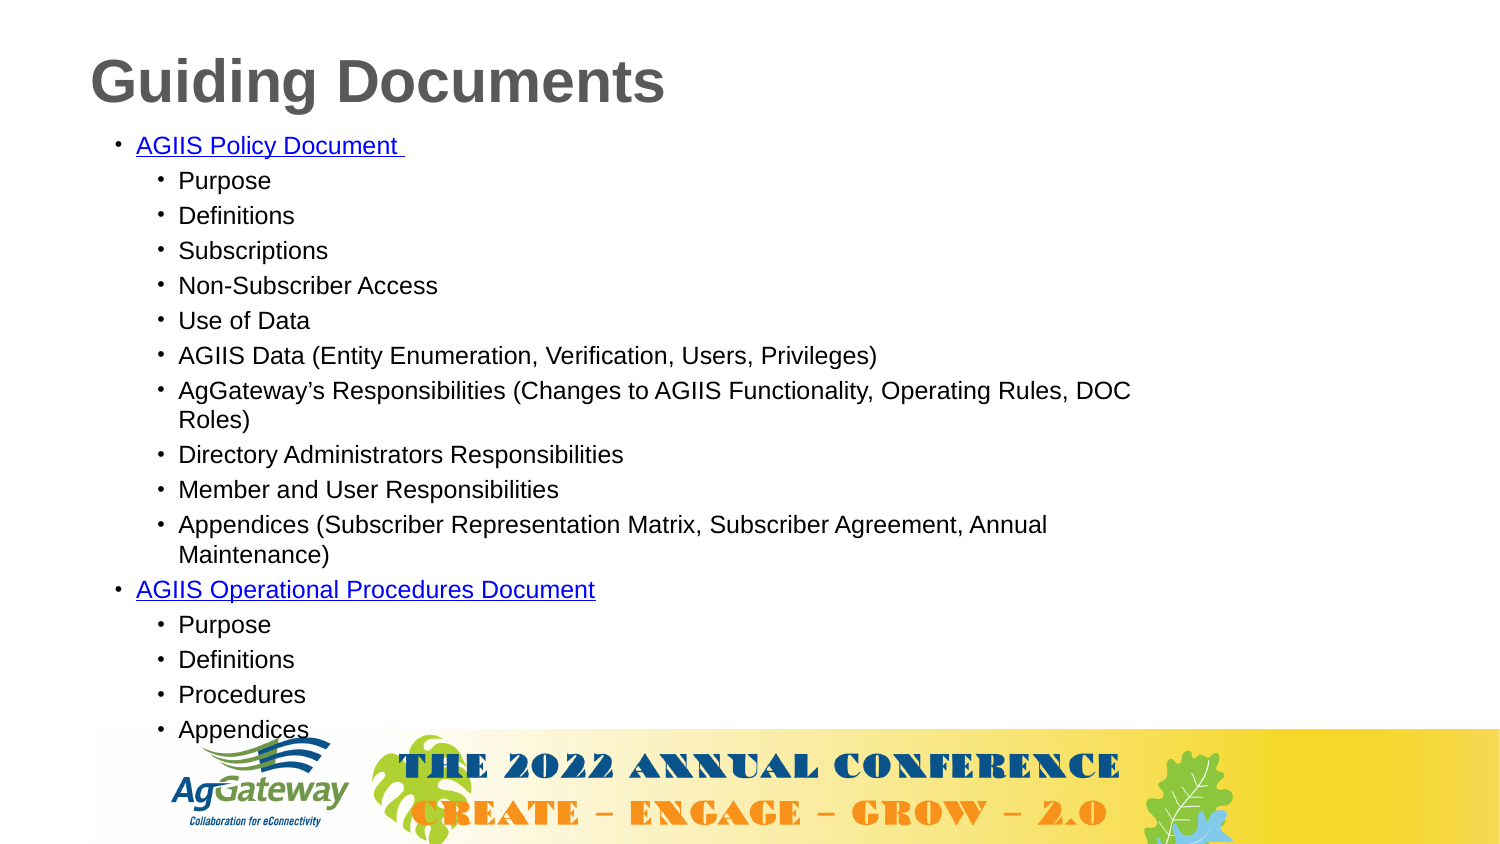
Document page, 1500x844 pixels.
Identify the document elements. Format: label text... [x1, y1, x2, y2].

picture [90, 729, 1500, 844]
title Guiding Documents [75, 33, 1425, 122]
list AGIIS Policy Document Purpose Definitions Subscriptions Non-Subscriber Access Use of Data AGIIS Data (Entity Enumeration, Verification, Users, Privileges) AgGateway’s Responsibilities (Changes to AGIIS Functionality, Operating Rules, DOC Roles) Directory Administrators Responsibilities Member and User Responsibilities Appendices (Subscriber Representation Matrix, Subscriber Agreement, Annual Maintenance) AGIIS Operational Procedures Document Purpose Definitions Procedures Appendices [99, 121, 1221, 685]
